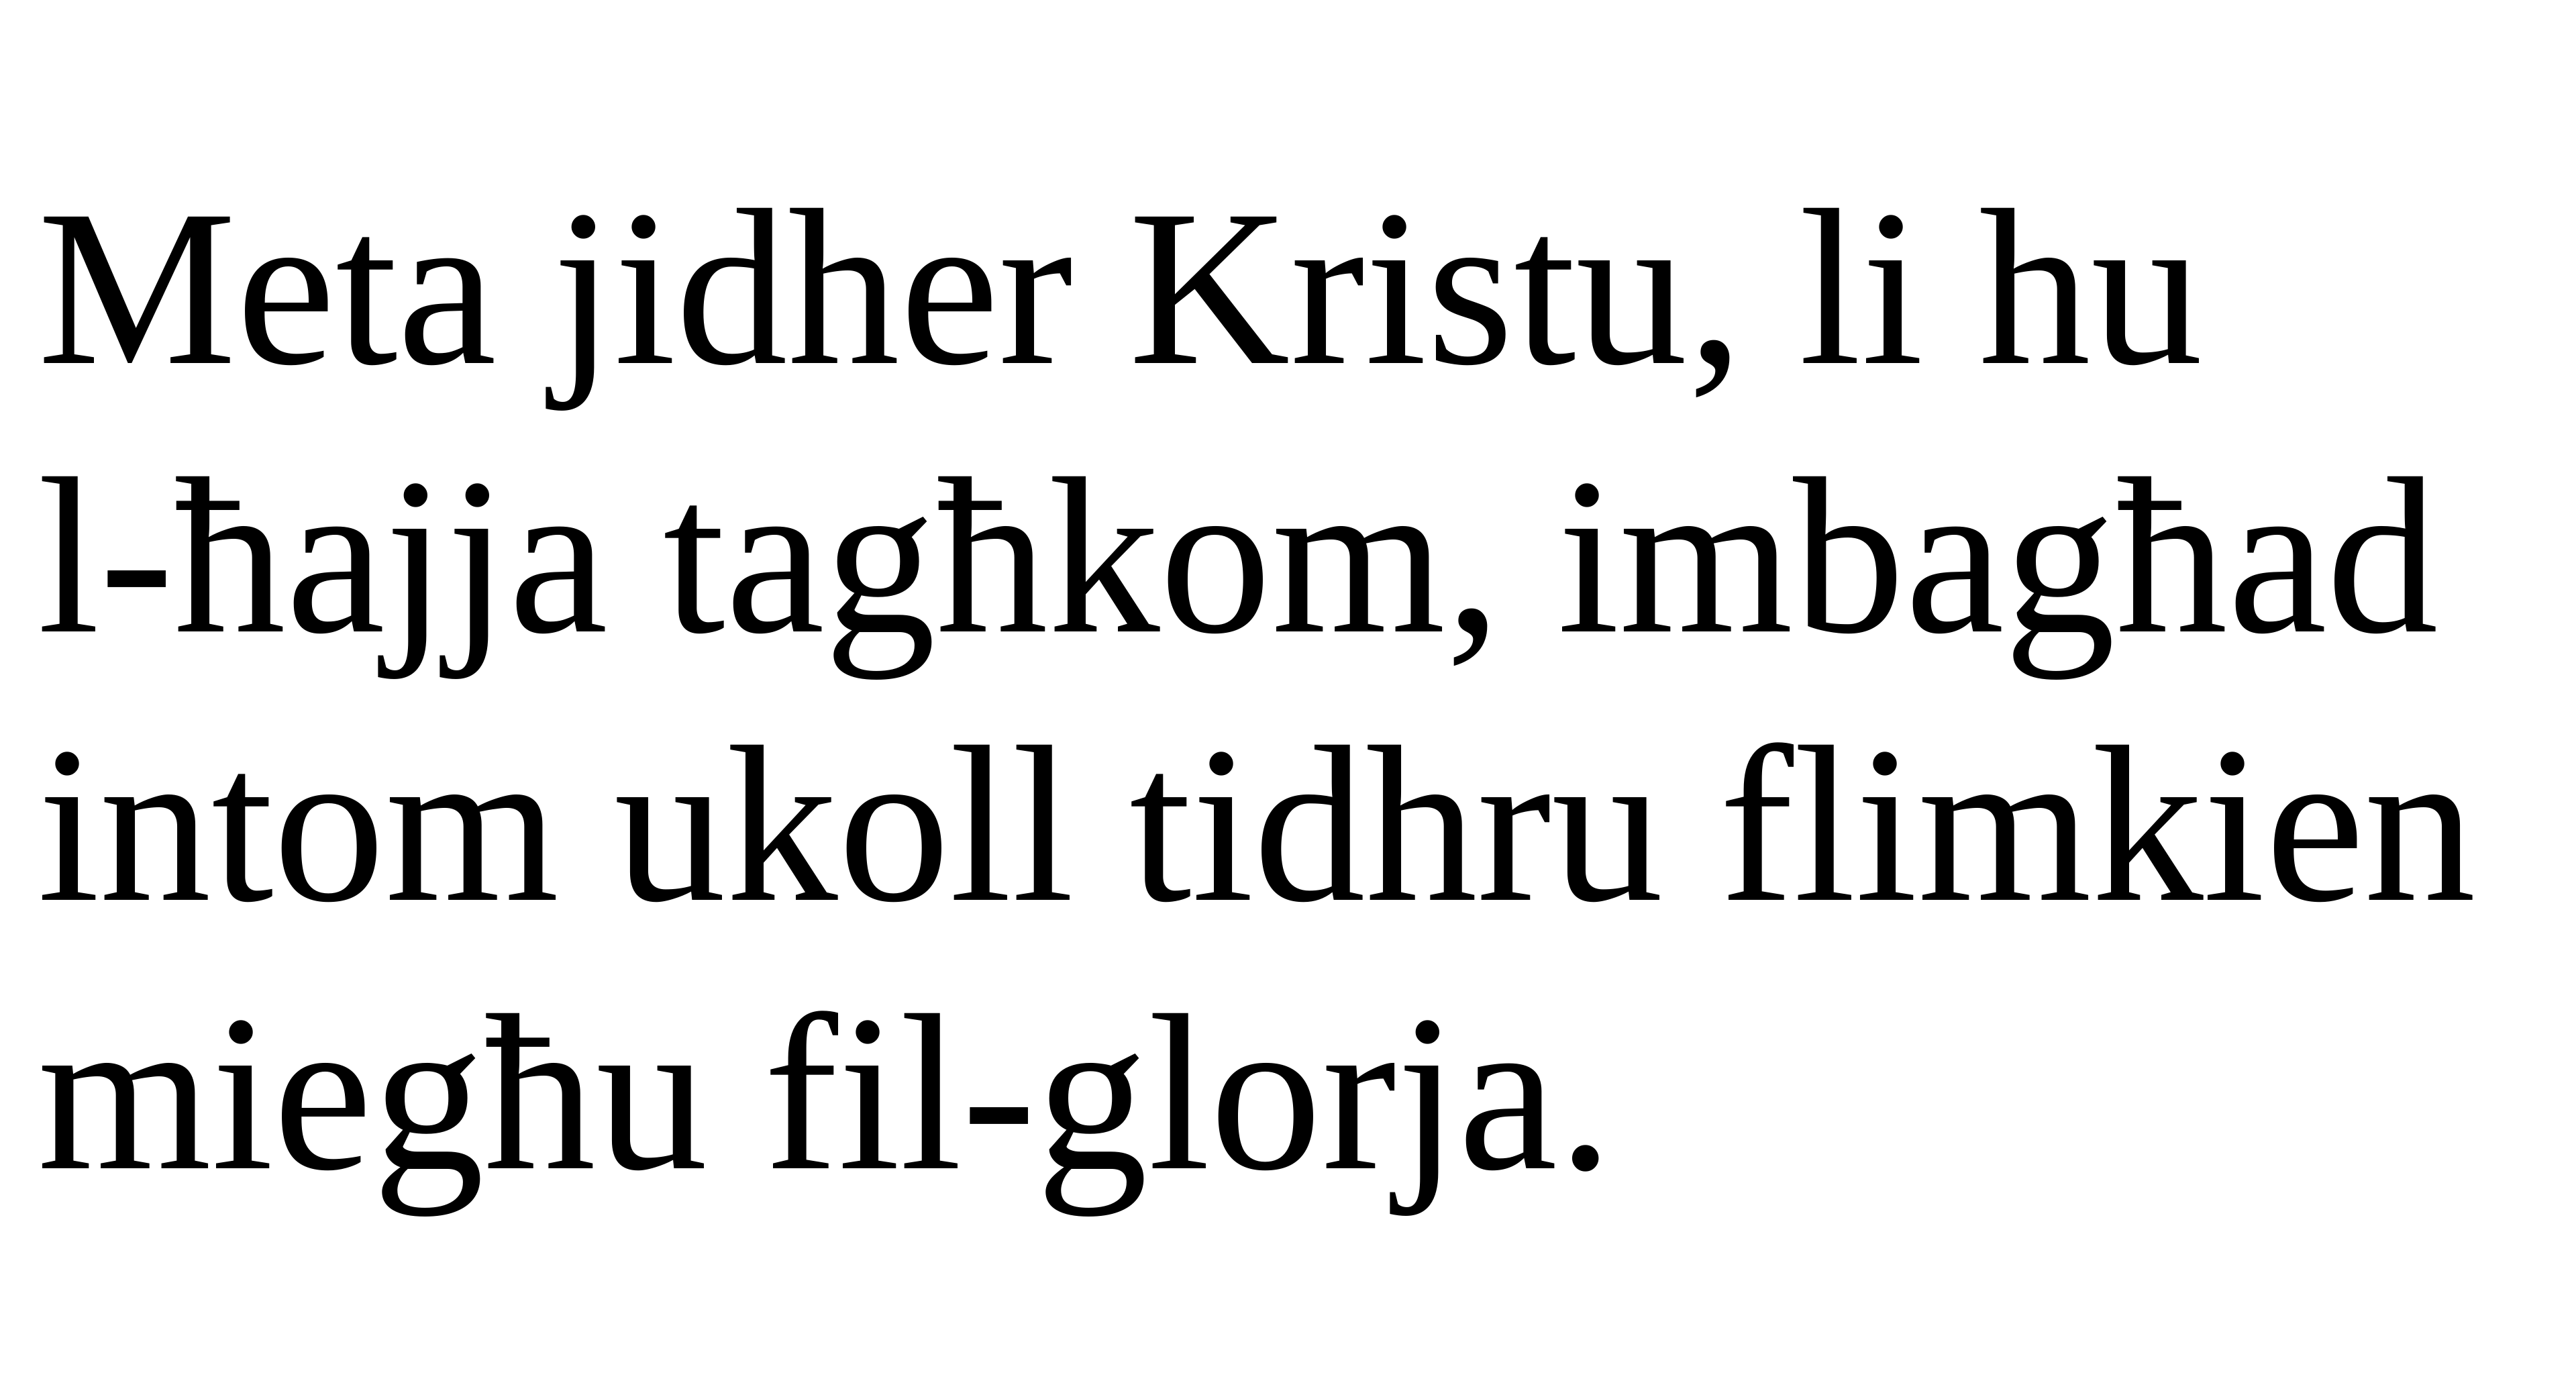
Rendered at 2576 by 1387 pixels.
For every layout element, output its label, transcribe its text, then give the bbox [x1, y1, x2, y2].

list Meta jidher Kristu, li hu l-ħajja tagħkom, imbagħad intom ukoll tidhru flimkien miegħu fil-glorja. [28, 134, 2548, 1237]
